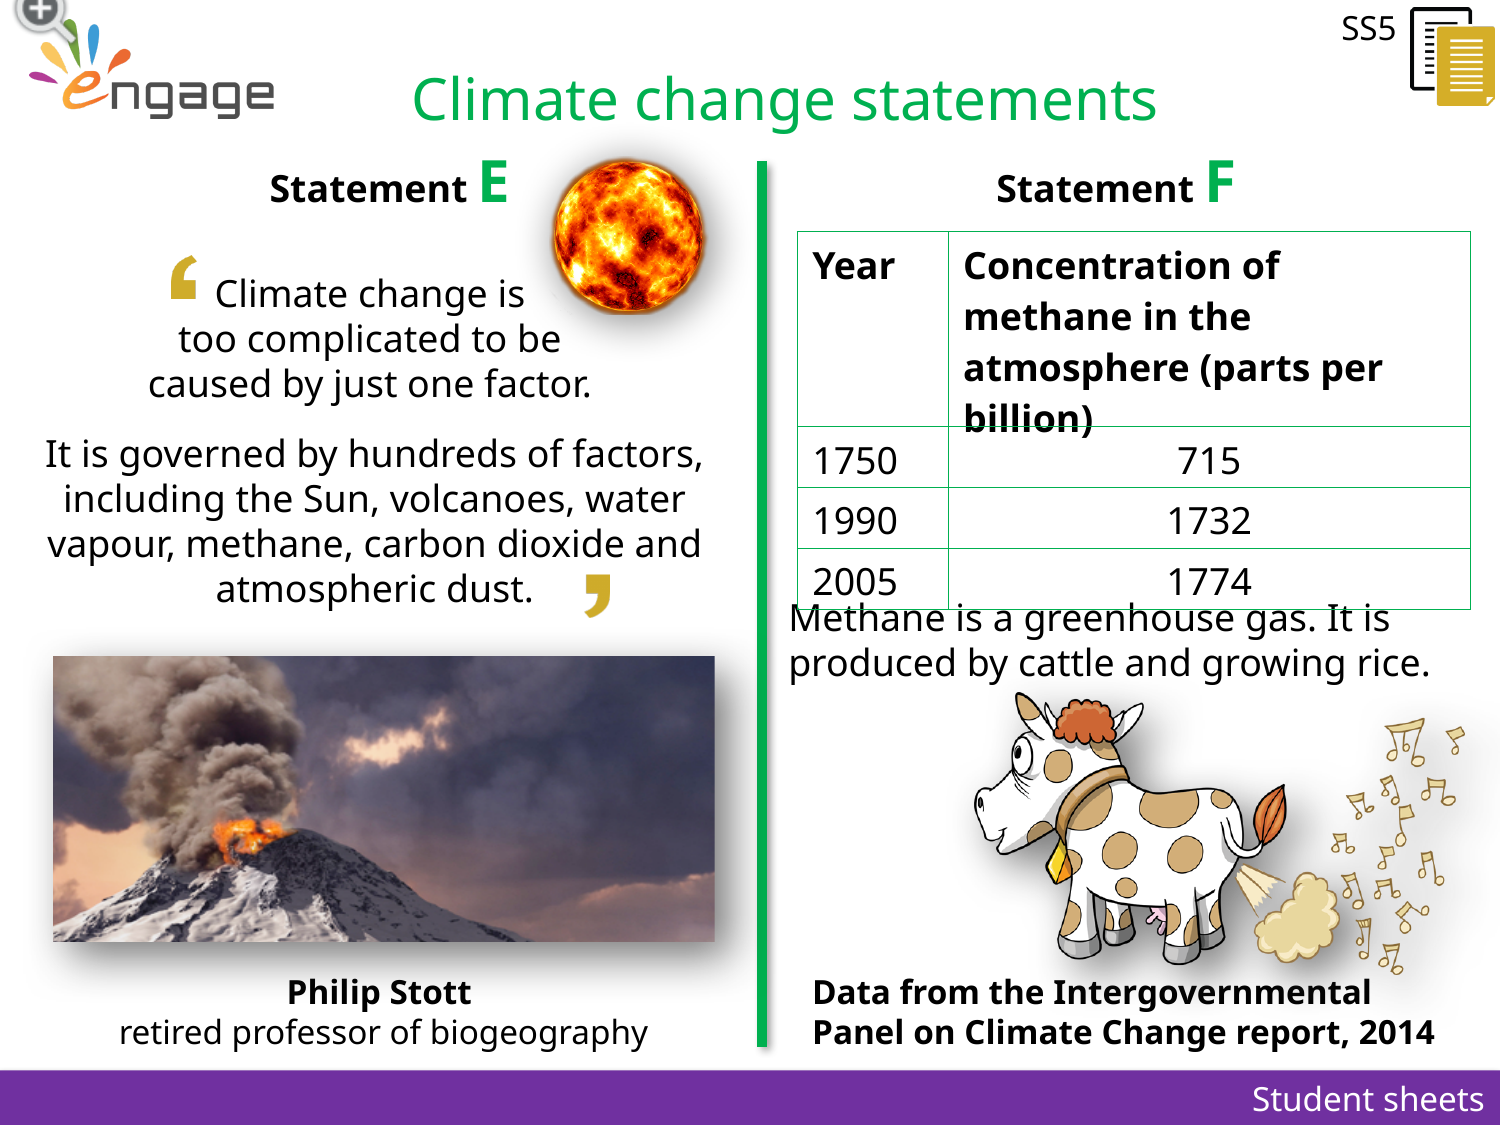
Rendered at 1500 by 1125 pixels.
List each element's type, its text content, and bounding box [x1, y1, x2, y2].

table_cell 1750 [798, 427, 948, 487]
text_box Statement F [797, 137, 1436, 222]
text_box Philip Stott retired professor of biogeography [29, 964, 739, 1059]
text_box Statement E [53, 137, 544, 222]
table_header Concentration of methane in the atmosphere (parts per billion) [949, 232, 1470, 426]
picture [52, 656, 715, 942]
table_cell 1732 [949, 488, 1470, 548]
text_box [11, 255, 739, 622]
picture [10, 0, 278, 119]
table_cell 715 [949, 427, 1470, 487]
table_header Year [798, 232, 948, 426]
table_cell 1774 [949, 549, 1470, 609]
table_cell 1990 [798, 488, 948, 548]
text_box Data from the Intergovernmental Panel on Climate Change report, 2014 [797, 964, 1471, 1059]
picture [548, 156, 710, 255]
text_box Methane is a greenhouse gas. It is produced by cattle and growing rice. [776, 586, 1500, 691]
picture [974, 692, 1465, 975]
text_box Climate change statements [277, 54, 1294, 140]
table_cell 2005 [798, 549, 948, 609]
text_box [1281, 0, 1495, 106]
